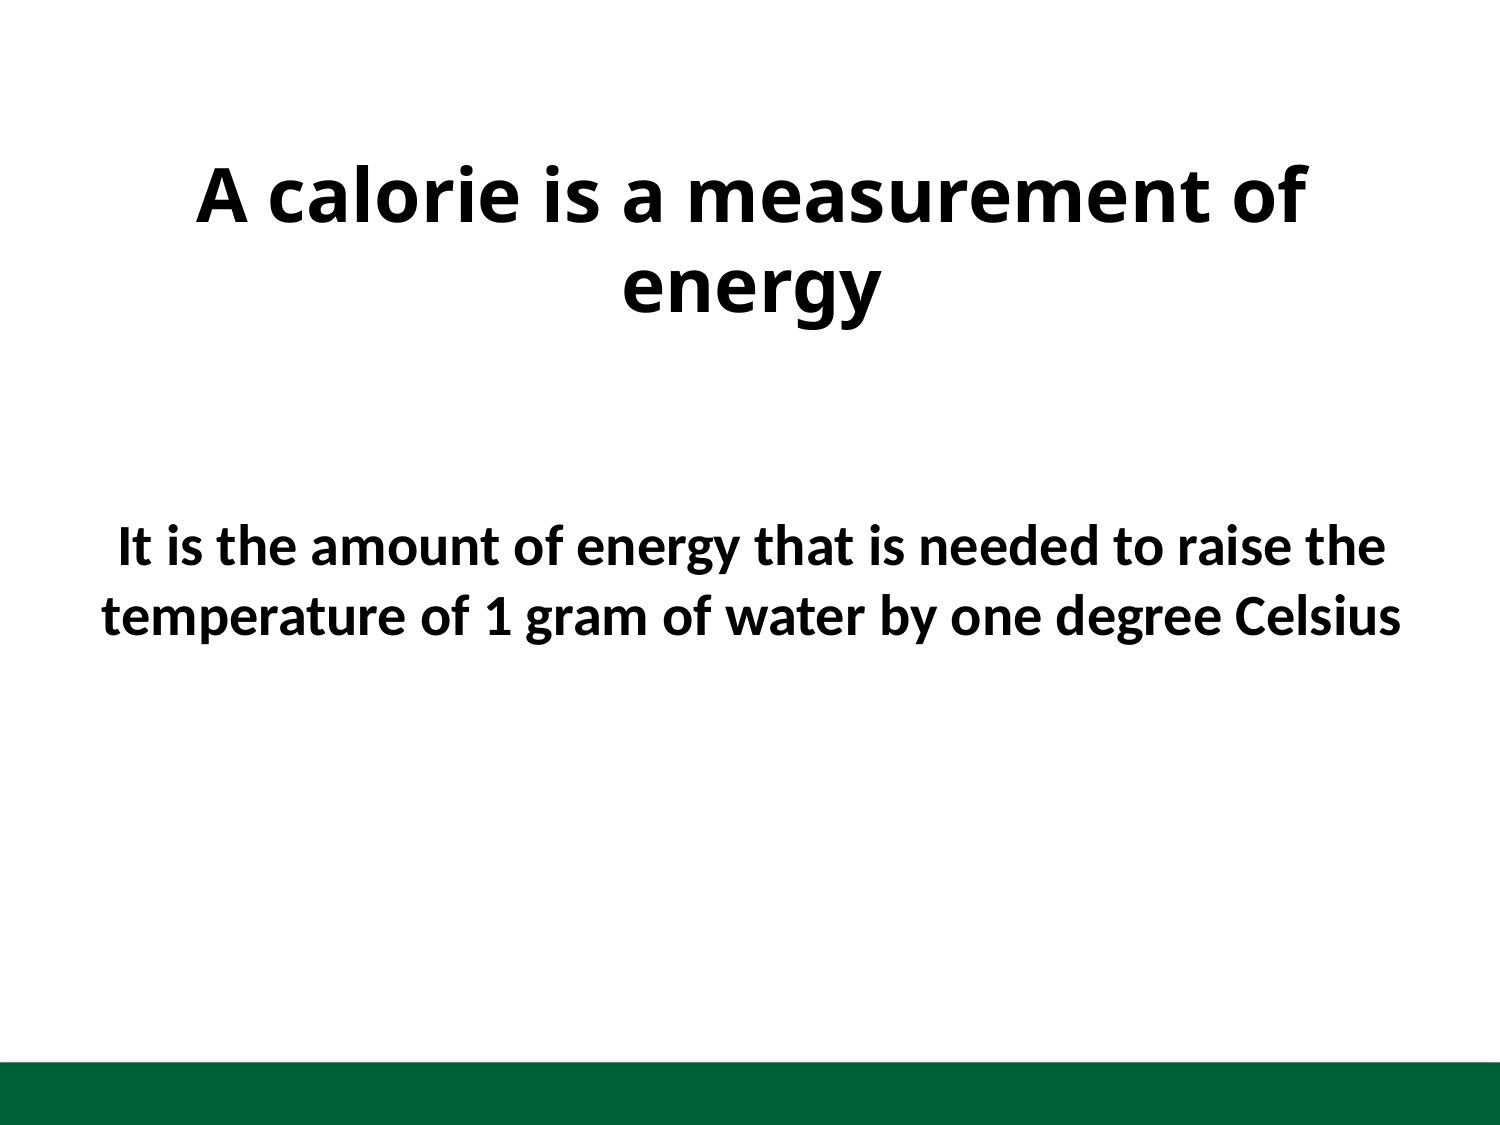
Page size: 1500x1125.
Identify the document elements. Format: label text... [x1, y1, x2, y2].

title A calorie is a measurement of energy It is the amount of energy that is needed to raise the temperature of 1 gram of water by one degree Celsius [79, 139, 1425, 615]
